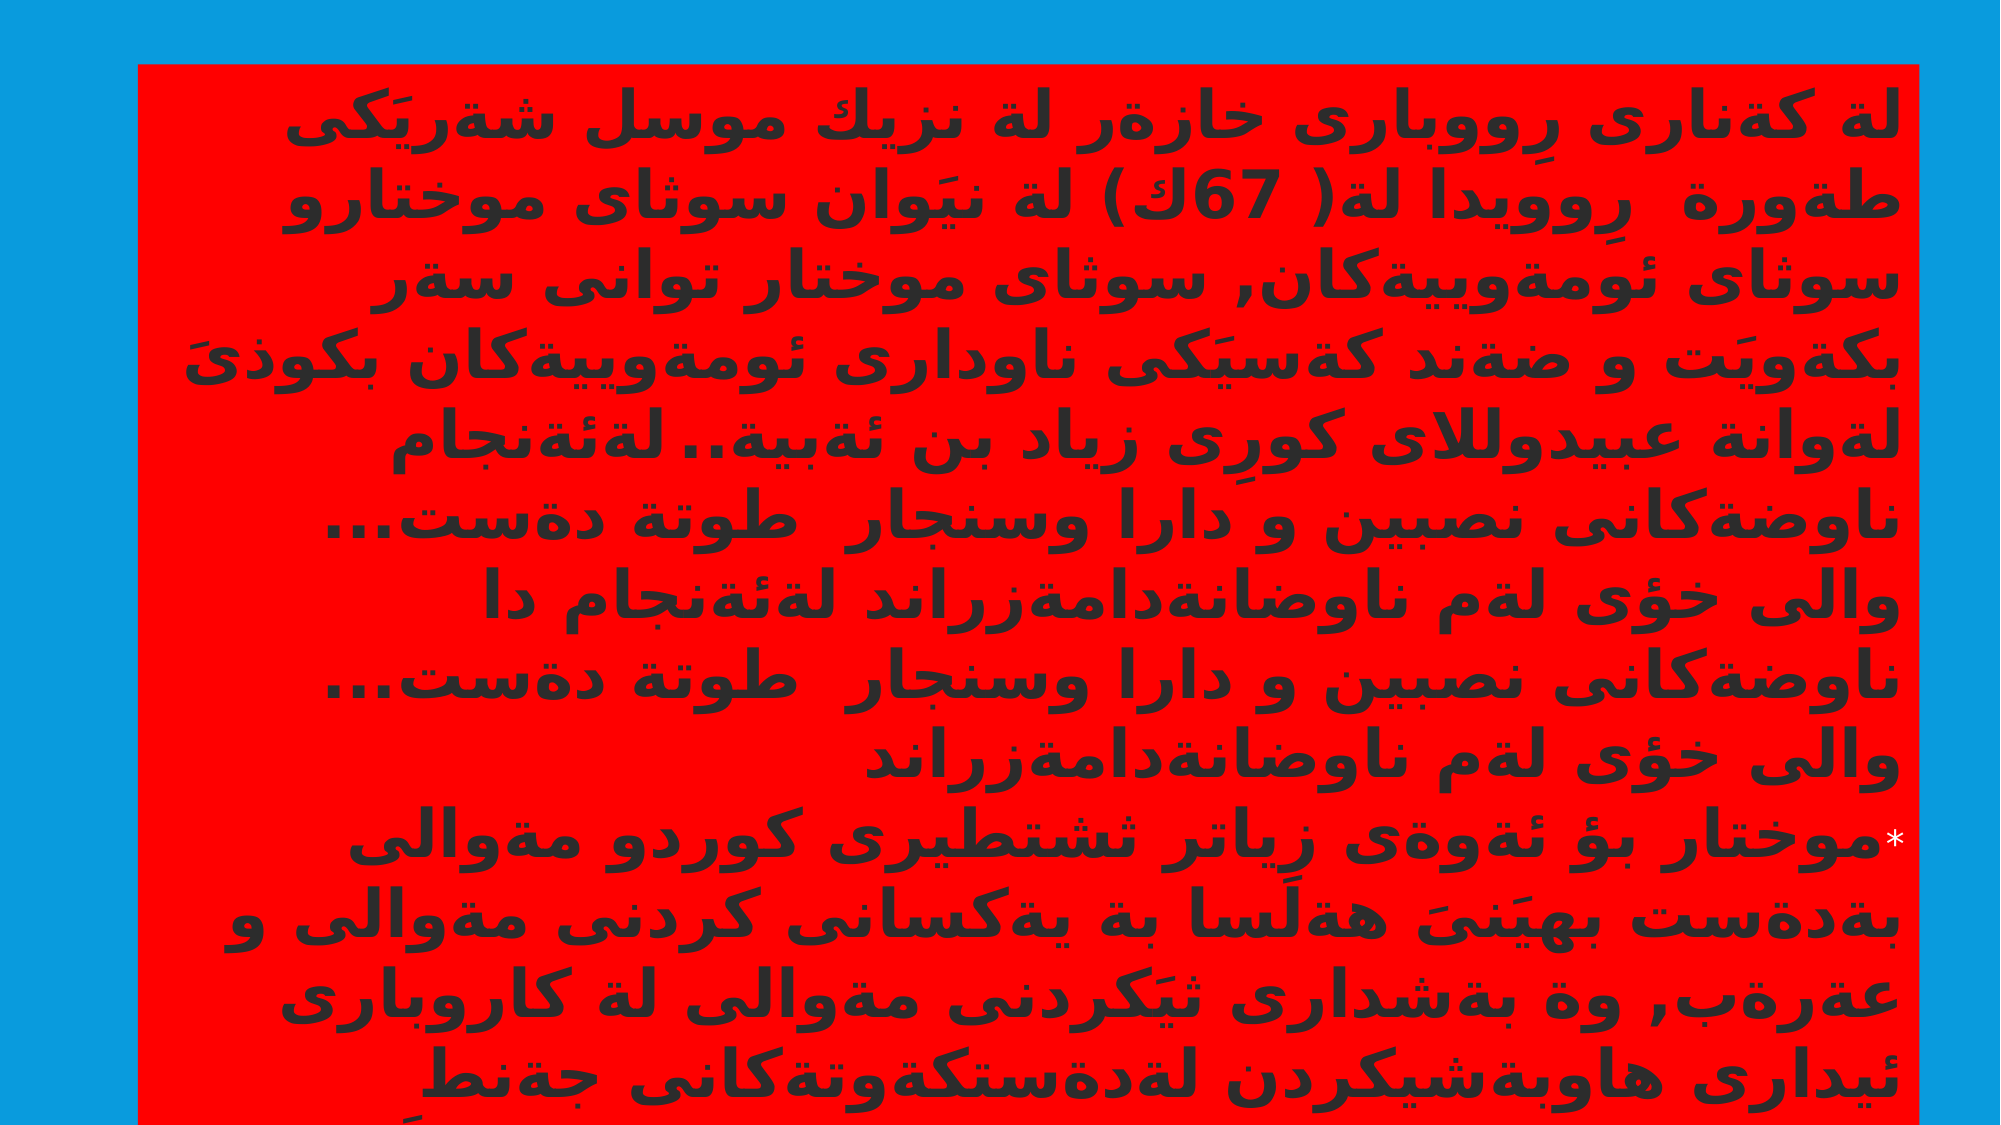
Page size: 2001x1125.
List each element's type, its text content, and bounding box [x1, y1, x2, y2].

text_box لة كةنارى رِووبارى خازةر لة نزيك موسل شةريَكى طةورة رِوويدا لة( 67ك) لة نيَوان سوثاى موختارو سوثاى ئومةوييةكان, سوثاى موختار توانى سةر بكةويَت و ضةند كةسيَكى ناودارى ئومةوييةكان بكوذىَ لةوانة عبيدوللاى كورِى زياد بن ئةبية.. لةئةنجام ناوضةكانى نصبين و دارا وسنجار طوتة دةست... والى خؤى لةم ناوضانةدامةزراند لةئةنجام دا ناوضةكانى نصبين و دارا وسنجار طوتة دةست... والى خؤى لةم ناوضانةدامةزراند *موختار بؤ ئةوةى زياتر ثشتطيرى كوردو مةوالى بةدةست بهيَنىَ هةلَسا بة يةكسانى كردنى مةوالى و عةرةب, وة بةشدارى ثيَكردنى مةوالى لة كاروبارى ئيدارى هاوبةشيكردن لةدةستكةوتةكانى جةنط *كؤتايى بة بزوتنةوةةكةى هيَنرا لة لايةن عبدولَلاى كورِى زوبير دواى ضوار مانط شةروكوشتار , بةمةش ناوضةكانى موصل و هةريَمى ضياو جزيرة كةوتة ذيَردةستى عبدوللاى كورِى زوبير. [137, 64, 1920, 1125]
